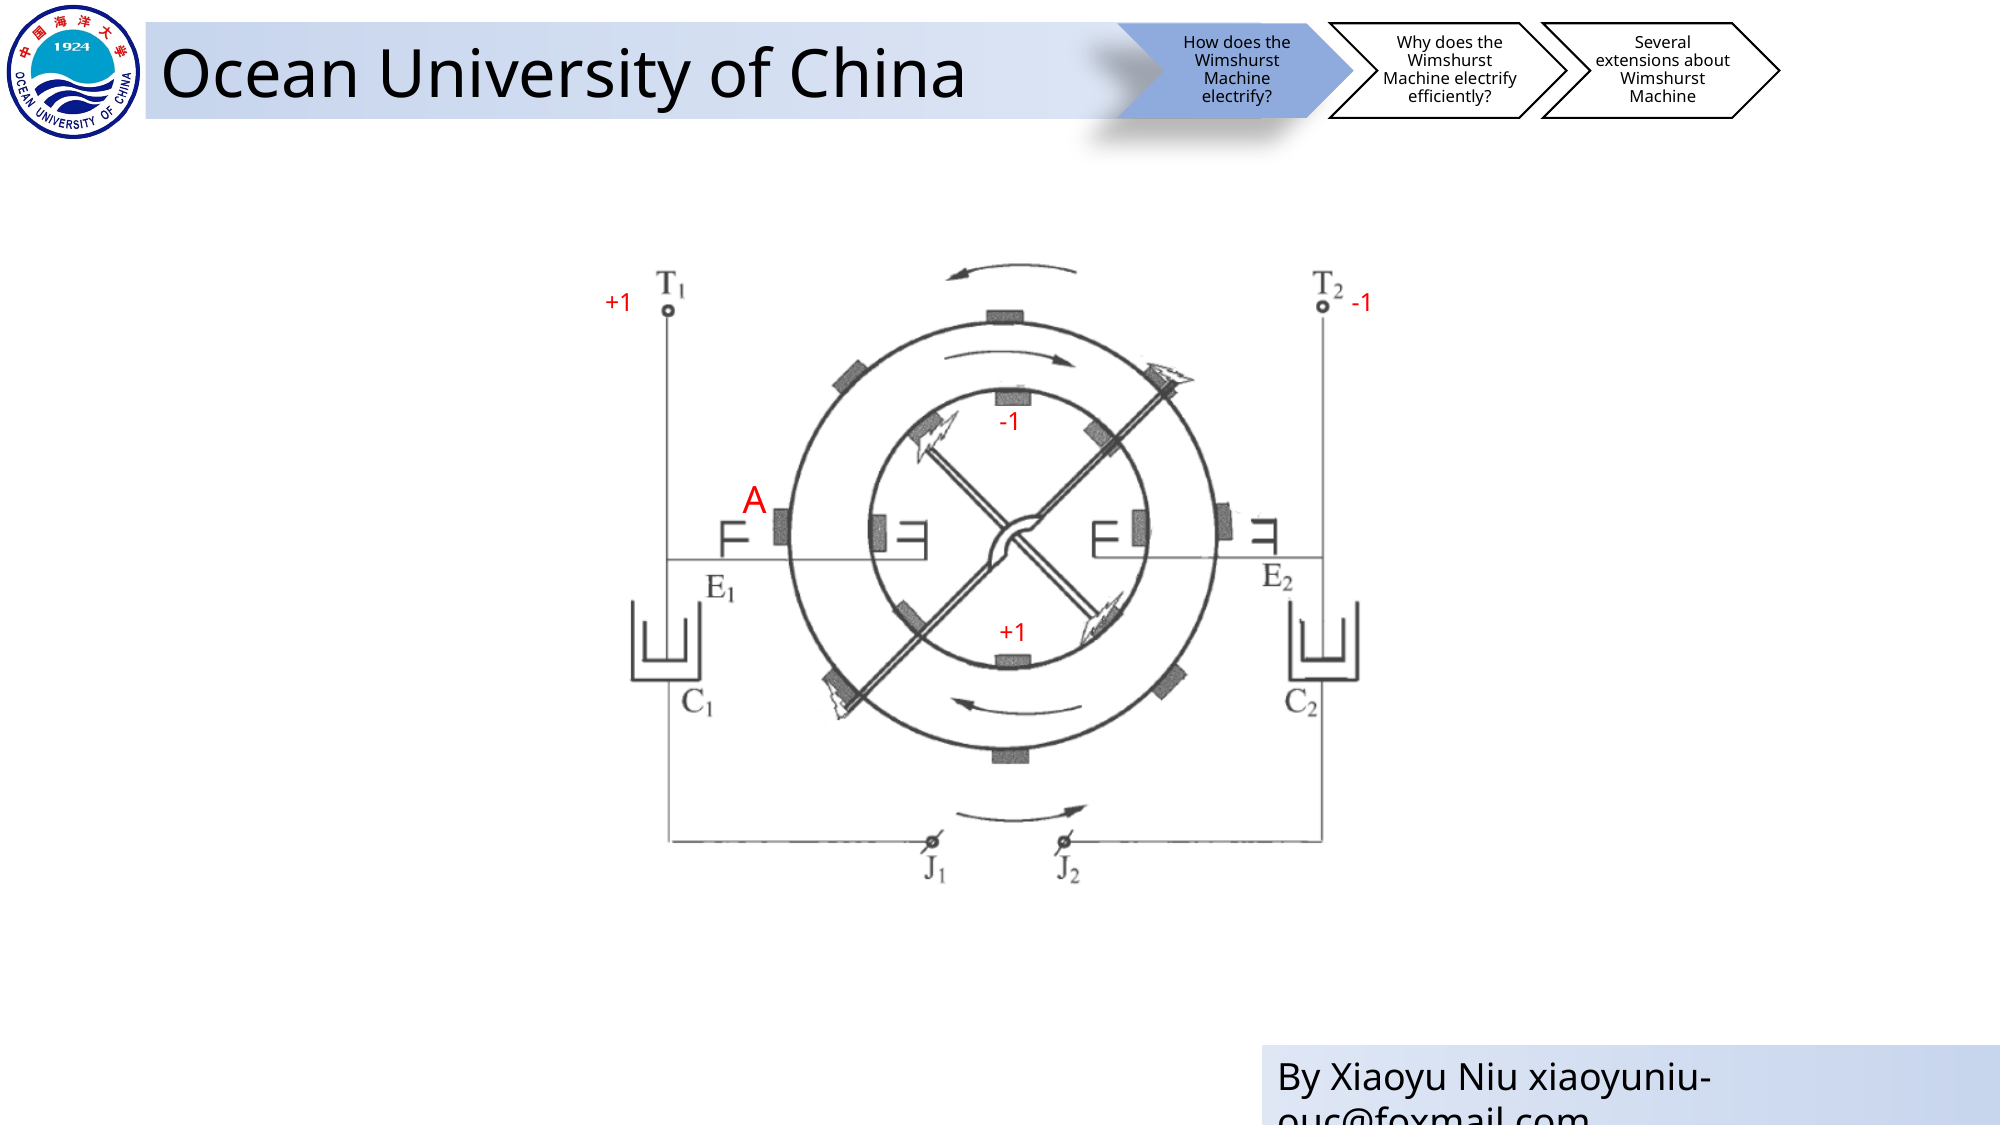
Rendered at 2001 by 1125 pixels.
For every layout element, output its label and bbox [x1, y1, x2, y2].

text_box [1116, 0, 1780, 325]
picture [0, 0, 146, 146]
picture [586, 217, 1414, 908]
